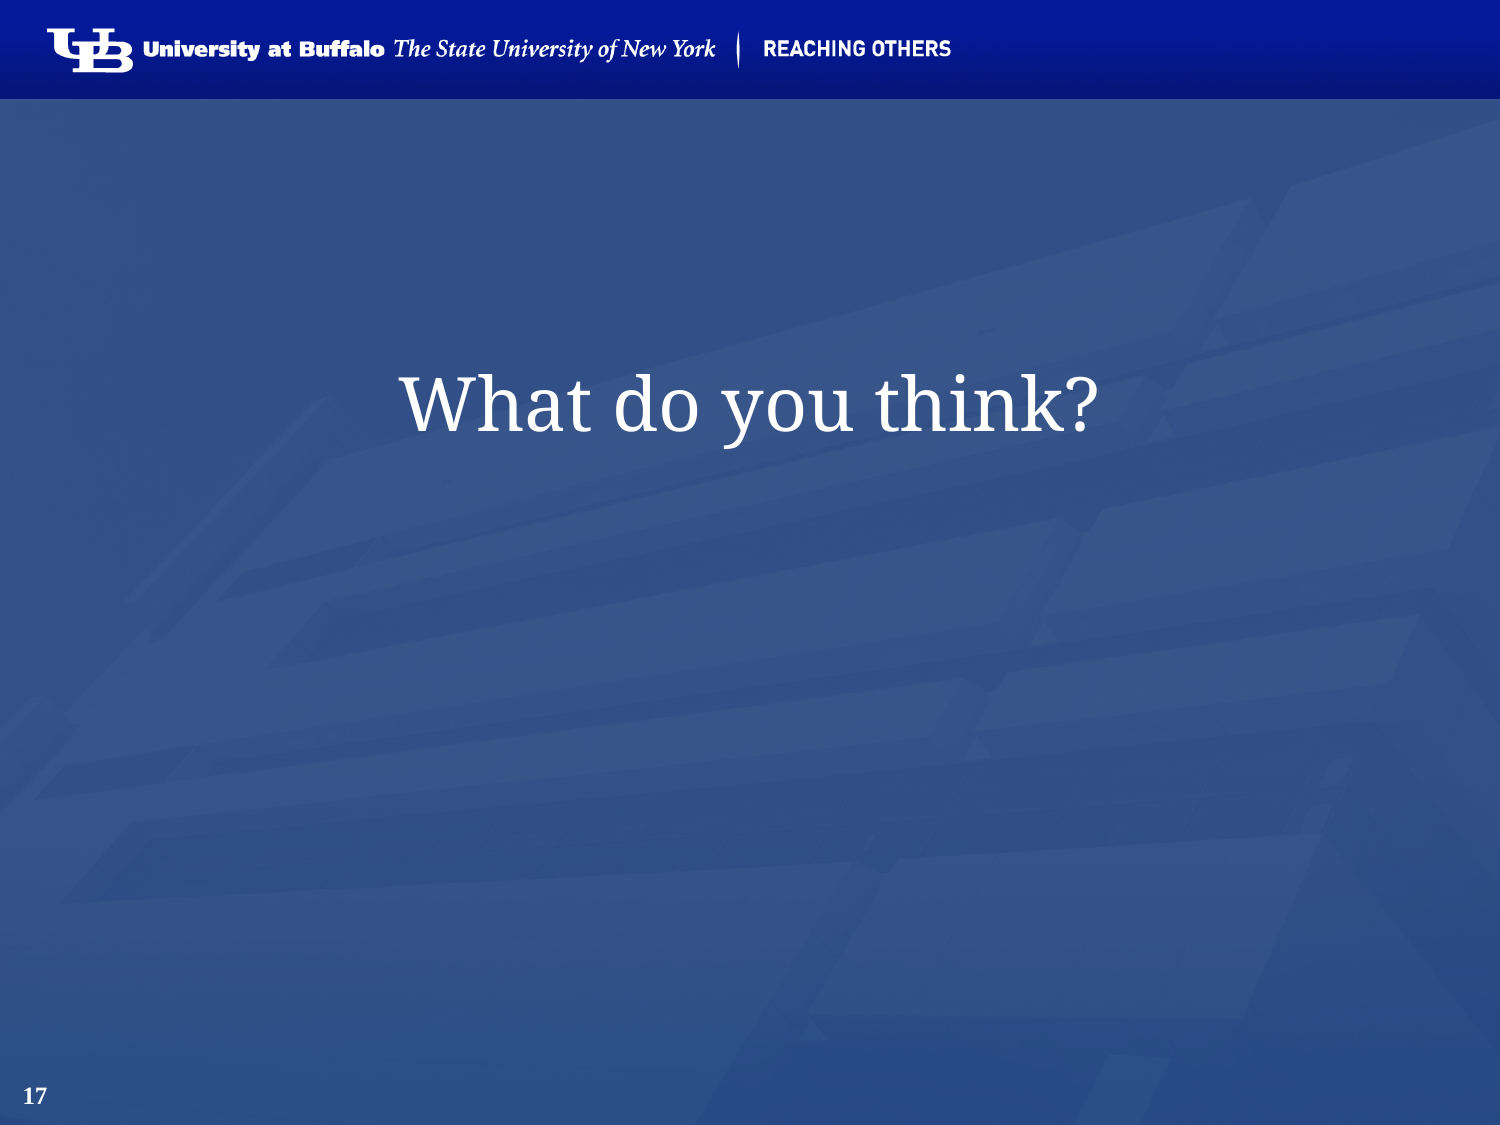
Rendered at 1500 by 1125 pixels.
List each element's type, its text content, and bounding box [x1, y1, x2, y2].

slide_number 17 [0, 1065, 63, 1125]
picture [0, 0, 1500, 99]
title What do you think? [112, 349, 1388, 591]
